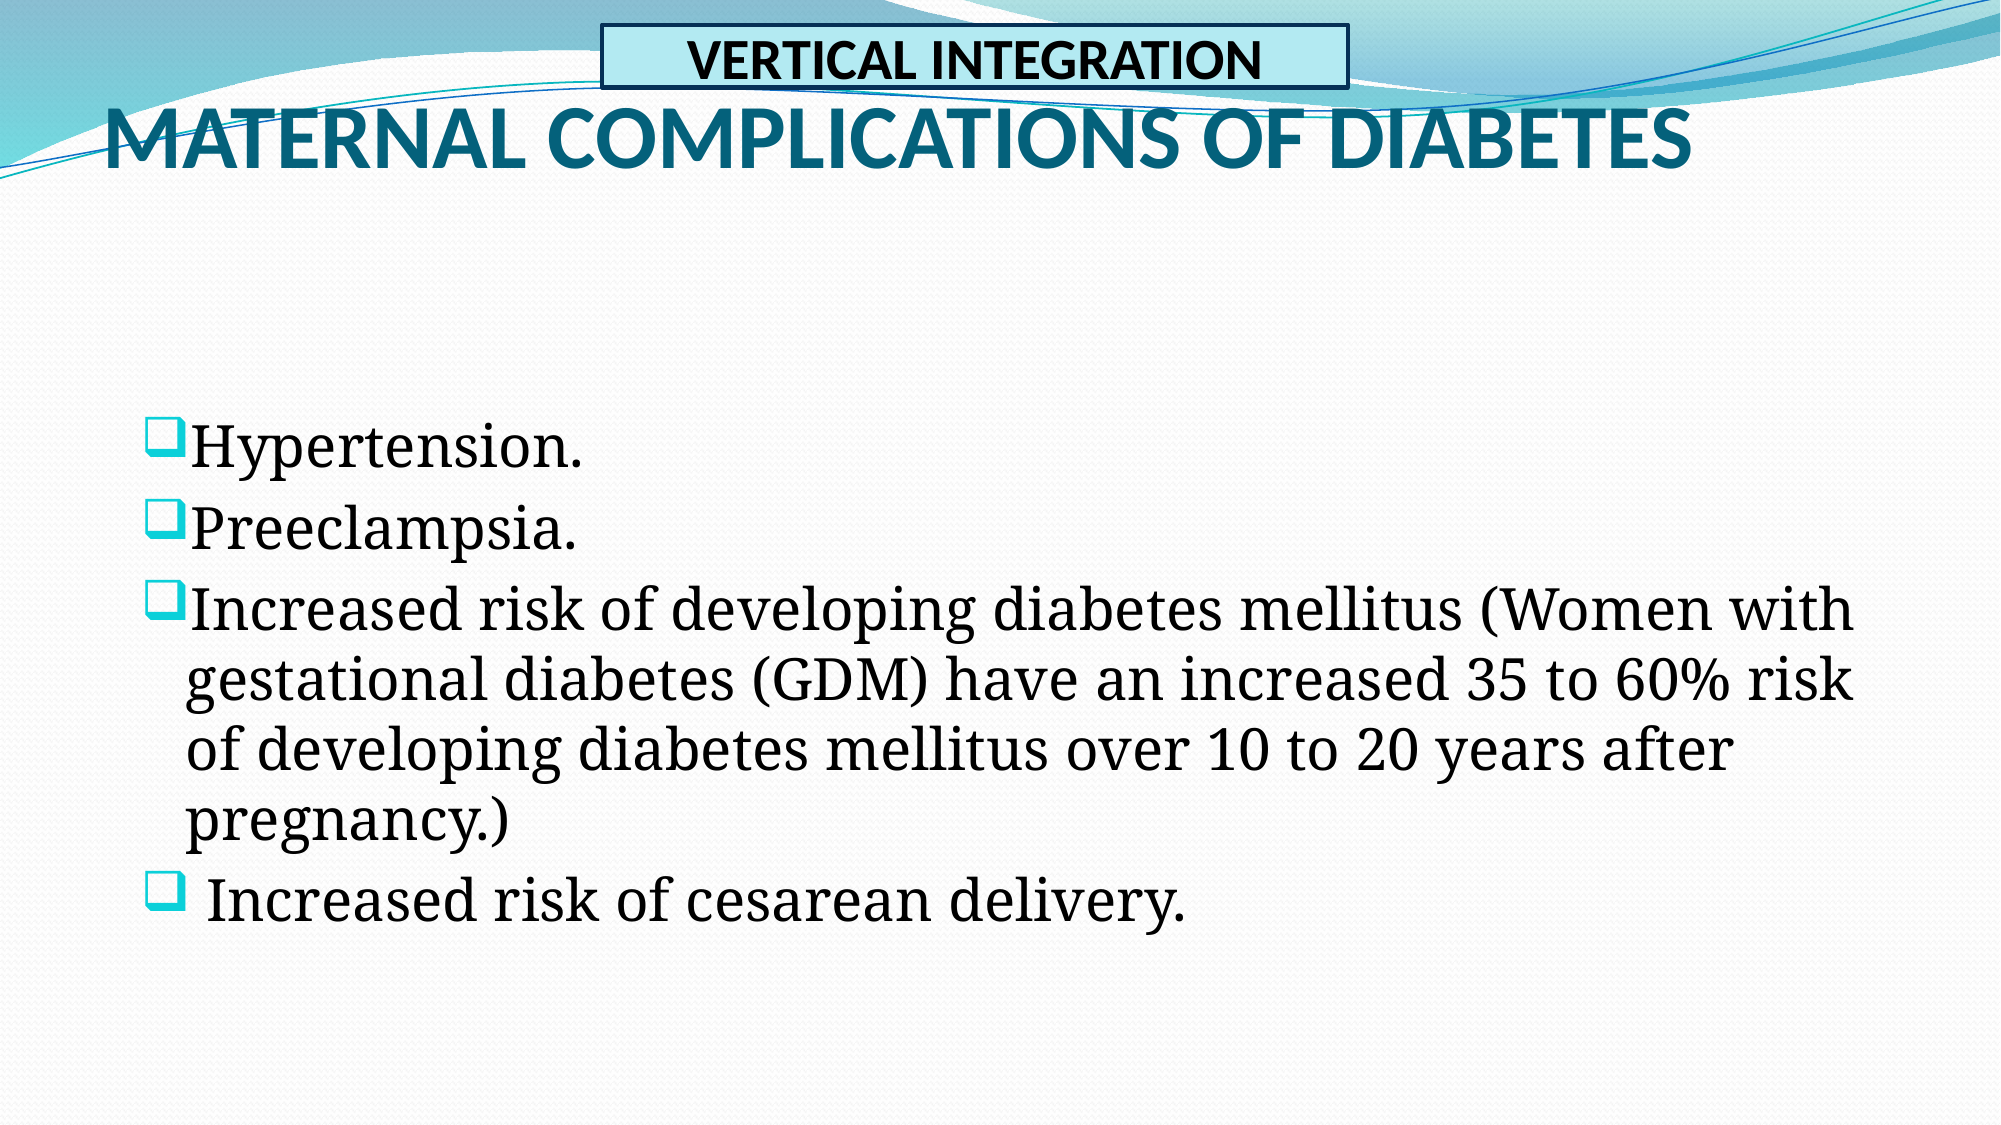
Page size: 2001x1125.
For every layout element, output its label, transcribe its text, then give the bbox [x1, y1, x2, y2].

title MATERNAL COMPLICATIONS OF DIABETES [102, 152, 1903, 323]
text_box VERTICAL INTEGRATION [600, 23, 1350, 90]
list Hypertension. Preeclampsia. Increased risk of developing diabetes mellitus (Women with gestational diabetes (GDM) have an increased 35 to 60% risk of developing diabetes mellitus over 10 to 20 years after pregnancy.) Increased risk of cesarean delivery. [126, 402, 1927, 1123]
